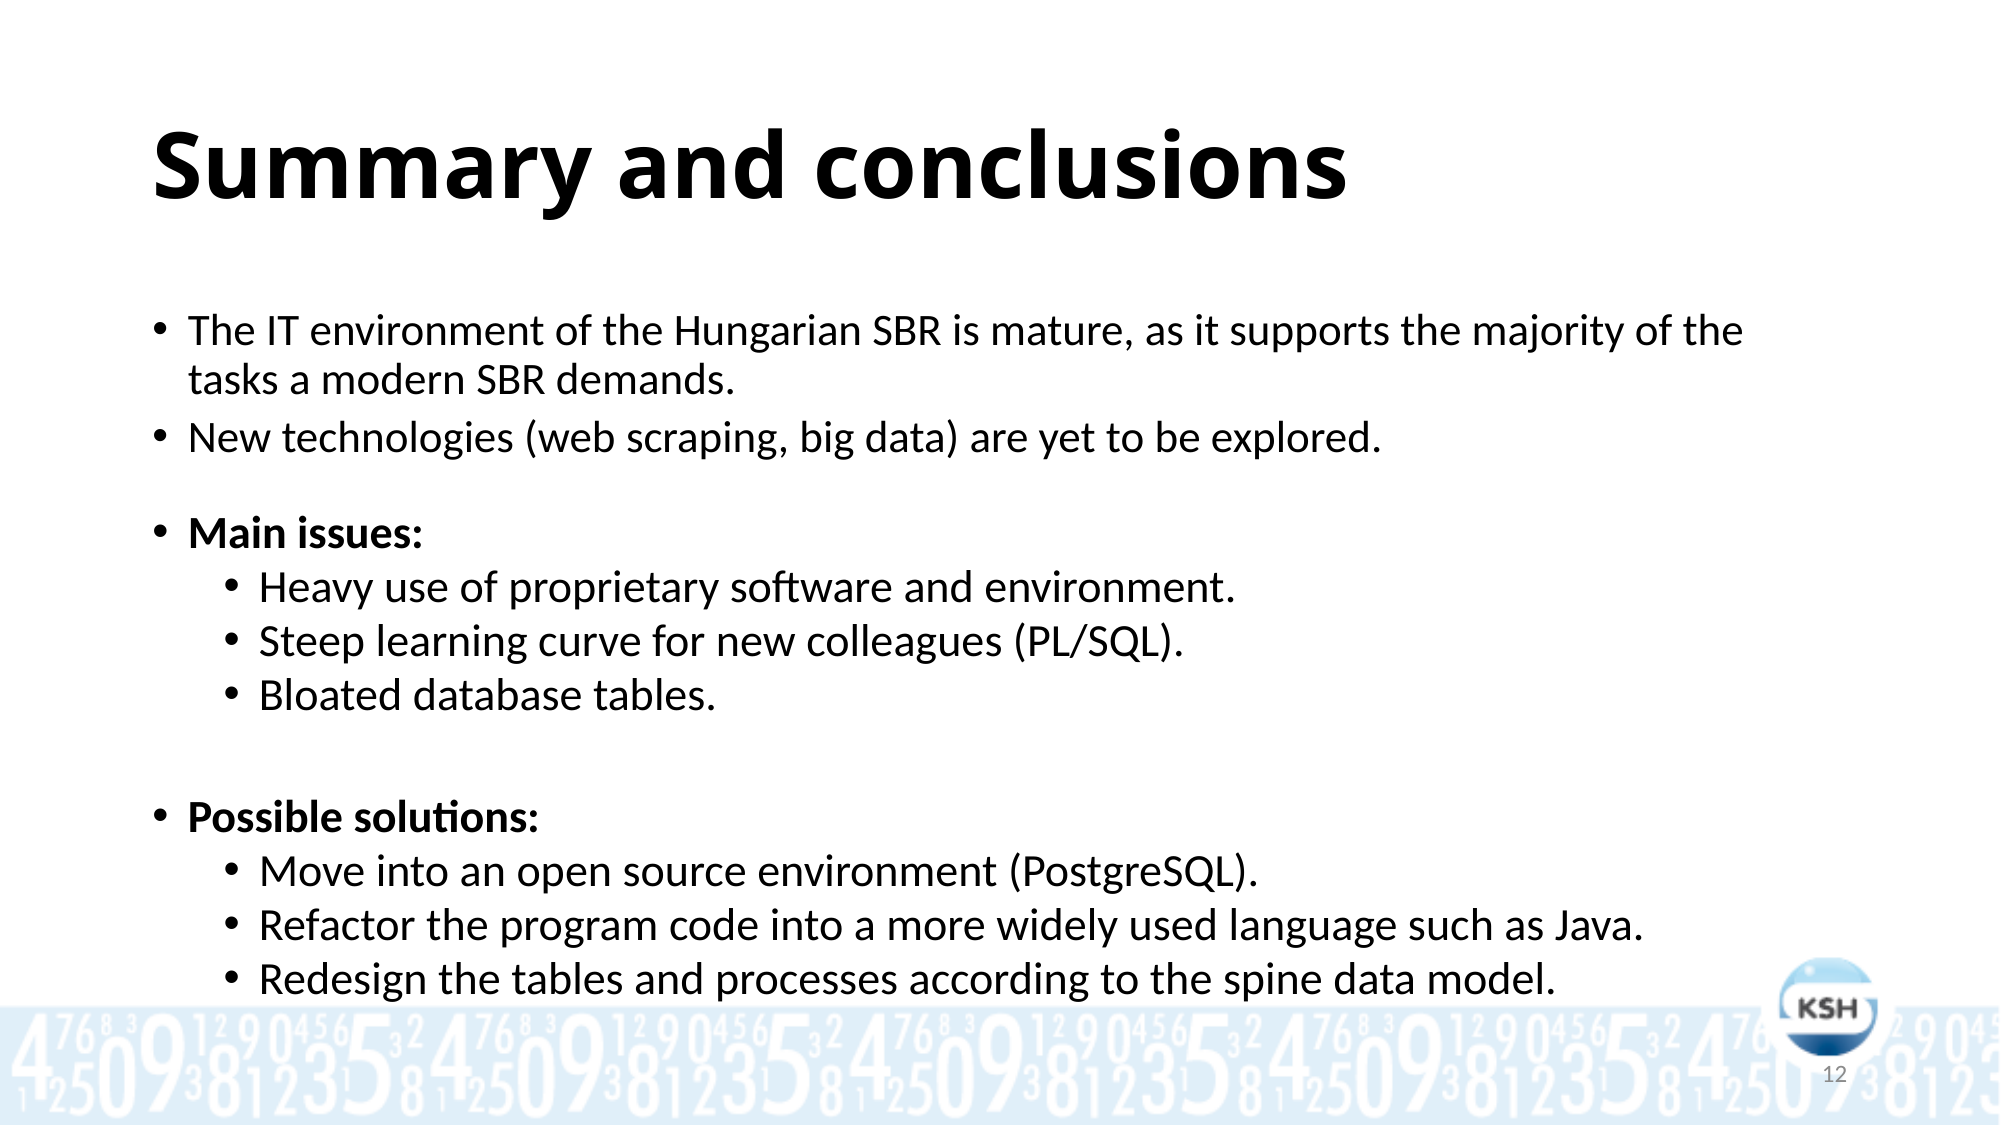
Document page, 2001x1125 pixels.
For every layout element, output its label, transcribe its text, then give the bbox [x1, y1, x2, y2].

list The IT environment of the Hungarian SBR is mature, as it supports the majority of the tasks a modern SBR demands. New technologies (web scraping, big data) are yet to be explored. Main issues: Heavy use of proprietary software and environment. Steep learning curve for new colleagues (PL/SQL). Bloated database tables. Possible solutions: Move into an open source environment (PostgreSQL). Refactor the program code into a more widely used language such as Java. Redesign the tables and processes according to the spine data model. [137, 299, 1863, 1014]
picture [0, 0, 2001, 1125]
title Summary and conclusions [137, 59, 1863, 278]
slide_number 12 [1412, 1042, 1863, 1103]
